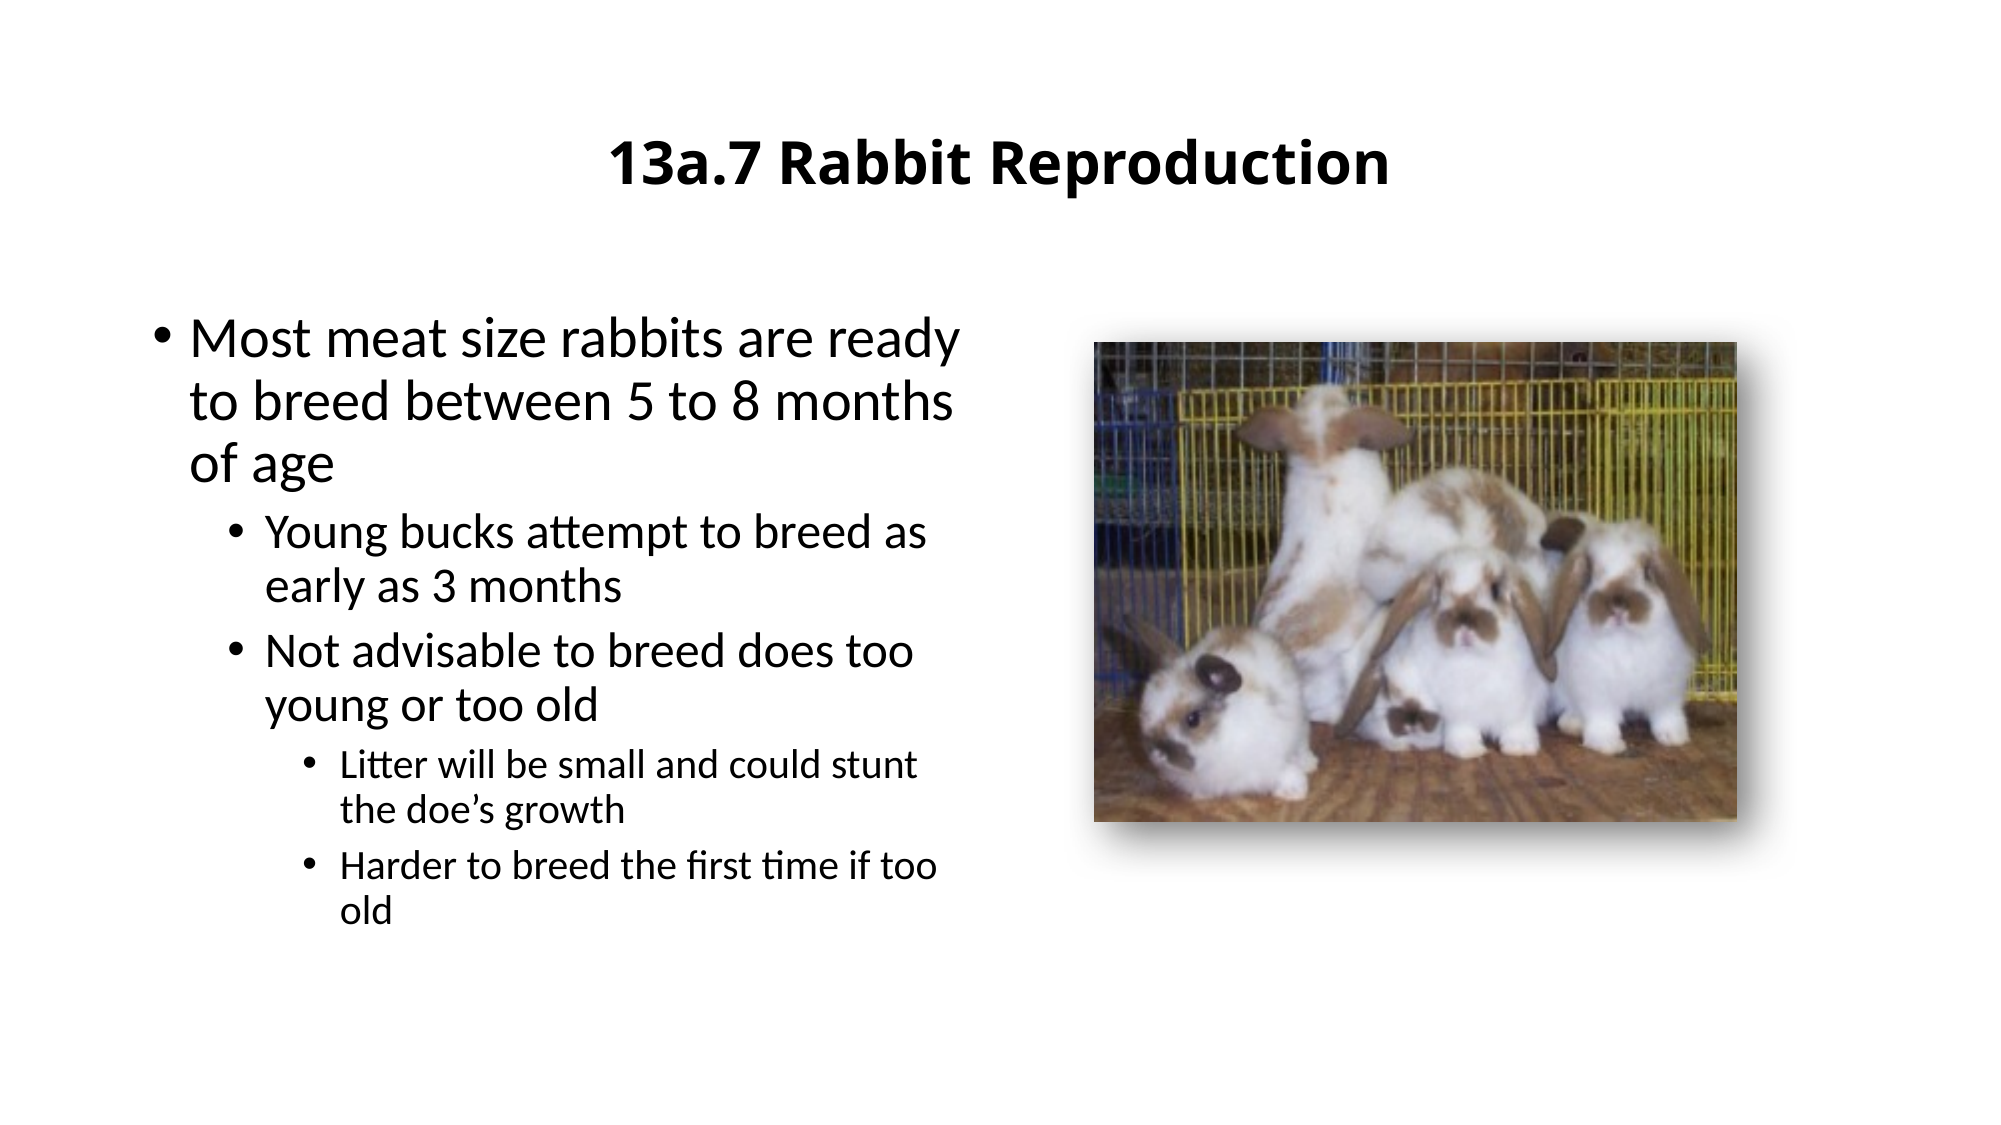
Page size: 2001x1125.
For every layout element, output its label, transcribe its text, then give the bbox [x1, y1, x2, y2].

list Most meat size rabbits are ready to breed between 5 to 8 months of age Young bucks attempt to breed as early as 3 months Not advisable to breed does too young or too old Litter will be small and could stunt the doe’s growth Harder to breed the first time if too old [137, 299, 988, 1014]
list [1094, 342, 1737, 822]
title 13a.7 Rabbit Reproduction [137, 59, 1863, 278]
